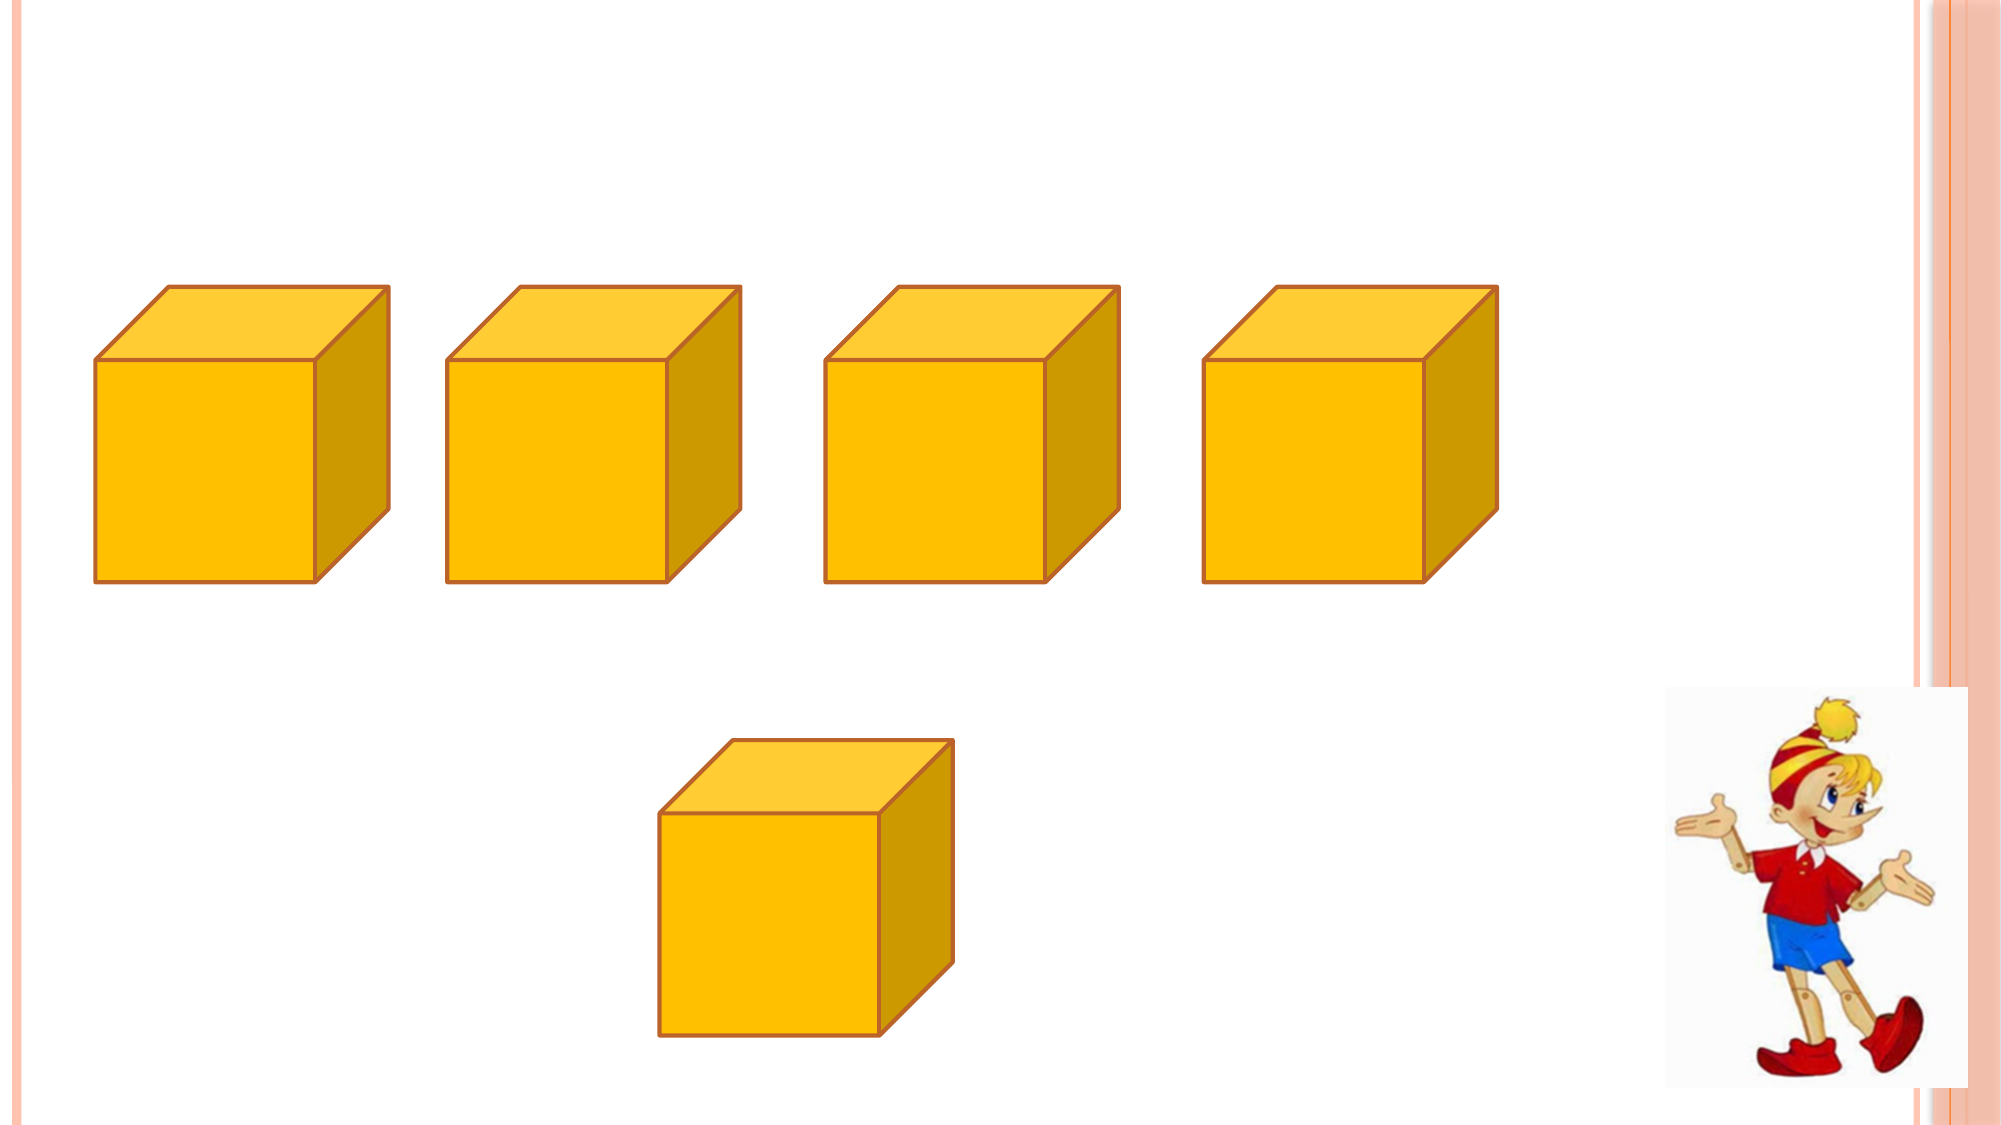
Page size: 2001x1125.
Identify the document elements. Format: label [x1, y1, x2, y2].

picture [1665, 687, 1969, 1089]
text_box [93, 284, 391, 585]
text_box [657, 738, 955, 1038]
text_box [445, 284, 743, 585]
text_box [823, 284, 1121, 585]
text_box [1201, 284, 1500, 585]
